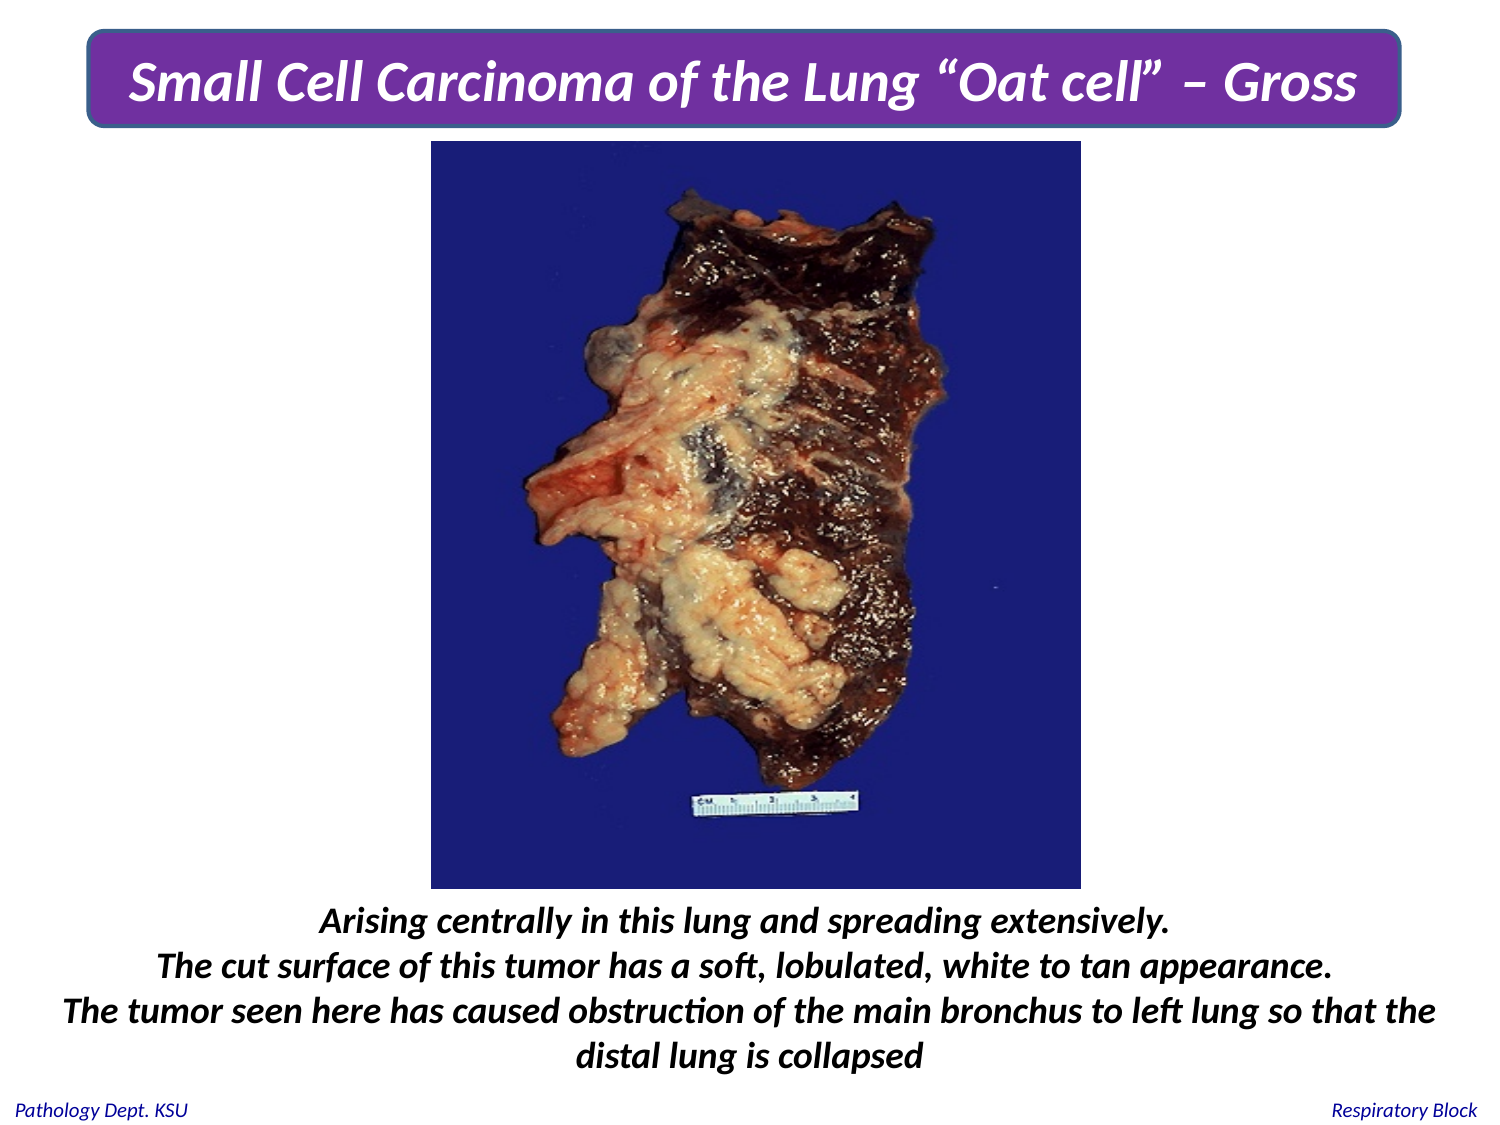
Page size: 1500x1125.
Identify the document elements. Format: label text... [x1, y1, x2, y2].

text_box Arising centrally in this lung and spreading extensively. The cut surface of this tumor has a soft, lobulated, white to tan appearance. The tumor seen here has caused obstruction of the main bronchus to left lung so that the distal lung is collapsed [41, 888, 1459, 1084]
text_box Respiratory Block [1316, 1089, 1500, 1125]
picture [430, 141, 1081, 889]
text_box Pathology Dept. KSU [0, 1089, 219, 1125]
text_box Small Cell Carcinoma of the Lung “Oat cell” – Gross [86, 28, 1402, 129]
